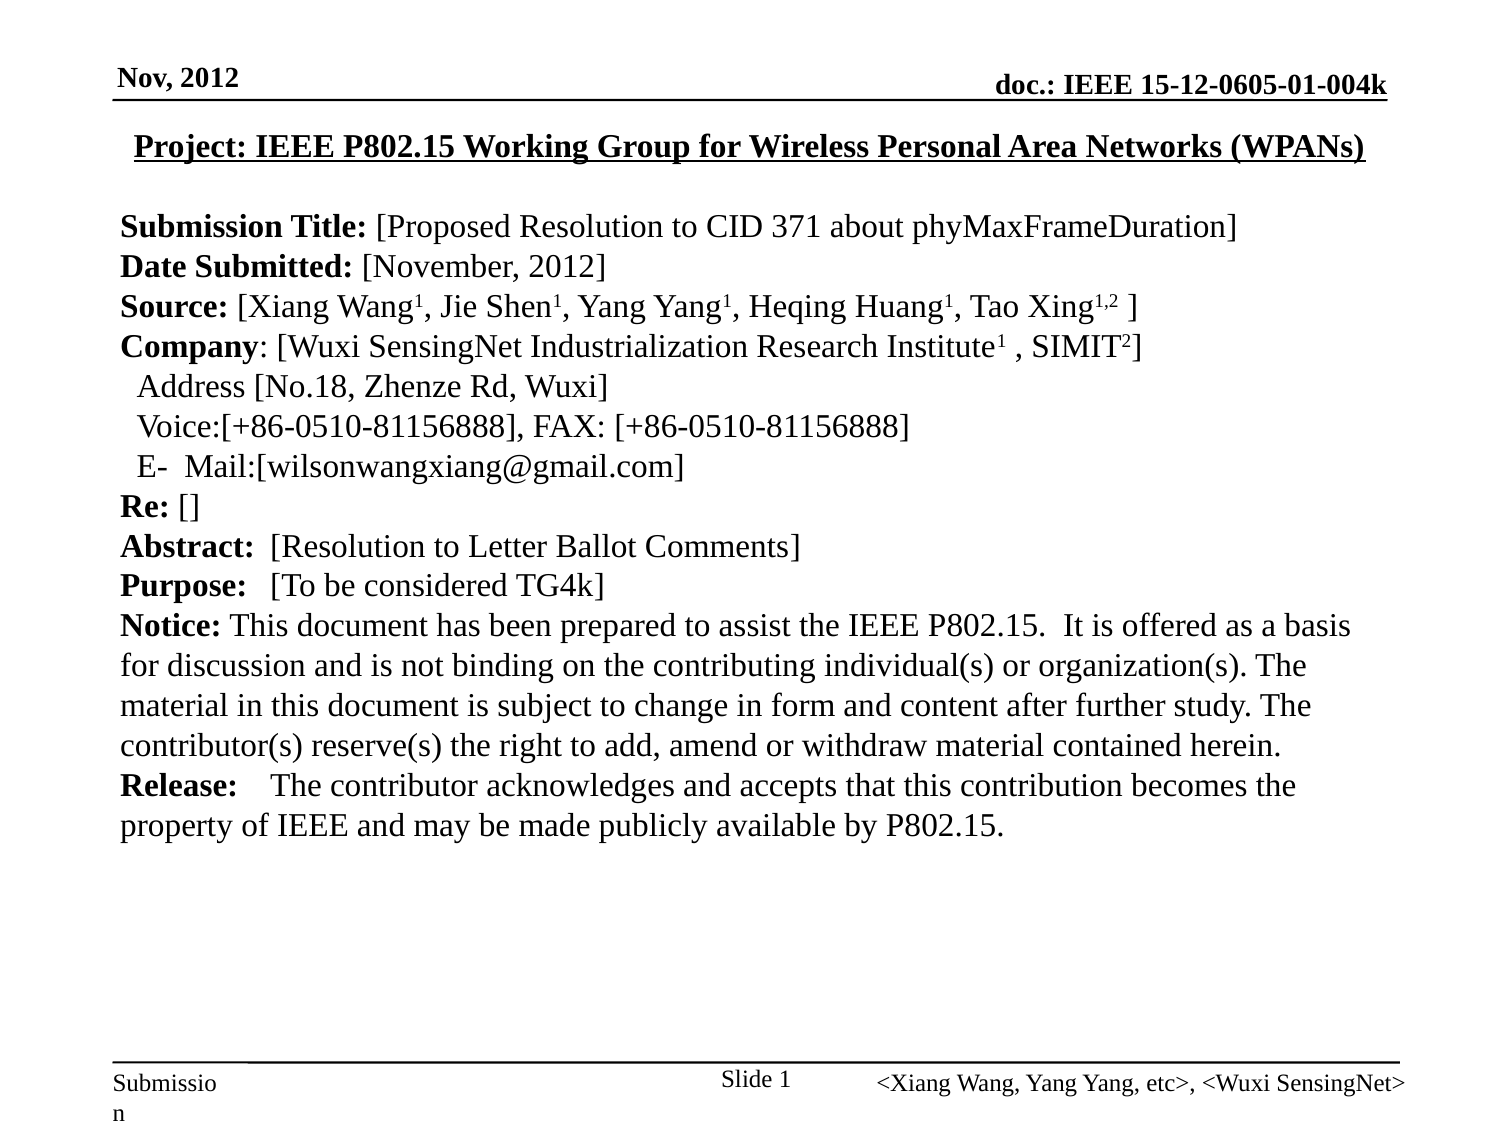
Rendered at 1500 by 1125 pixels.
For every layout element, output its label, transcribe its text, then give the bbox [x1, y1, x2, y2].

slide_number Slide 1 [712, 1061, 800, 1093]
text_box Project: IEEE P802.15 Working Group for Wireless Personal Area Networks (WPANs) Submission Title: [Proposed Resolution to CID 371 about phyMaxFrameDuration] Date Submitted: [November, 2012] Source: [Xiang Wang1, Jie Shen1, Yang Yang1, Heqing Huang1, Tao Xing1,2 ] Company: [Wuxi SensingNet Industrialization Research Institute1 , SIMIT2] Address [No.18, Zhenze Rd, Wuxi] Voice:[+86-0510-81156888], FAX: [+86-0510-81156888] E- Mail:[wilsonwangxiang@gmail.com] Re: [] Abstract: [Resolution to Letter Ballot Comments] Purpose: [To be considered TG4k] Notice: This document has been prepared to assist the IEEE P802.15. It is offered as a basis for discussion and is not binding on the contributing individual(s) or organization(s). The material in this document is subject to change in form and content after further study. The contributor(s) reserve(s) the right to add, amend or withdraw material contained herein. Release: The contributor acknowledges and accepts that this contribution becomes the property of IEEE and may be made publicly available by P802.15. [105, 117, 1395, 851]
